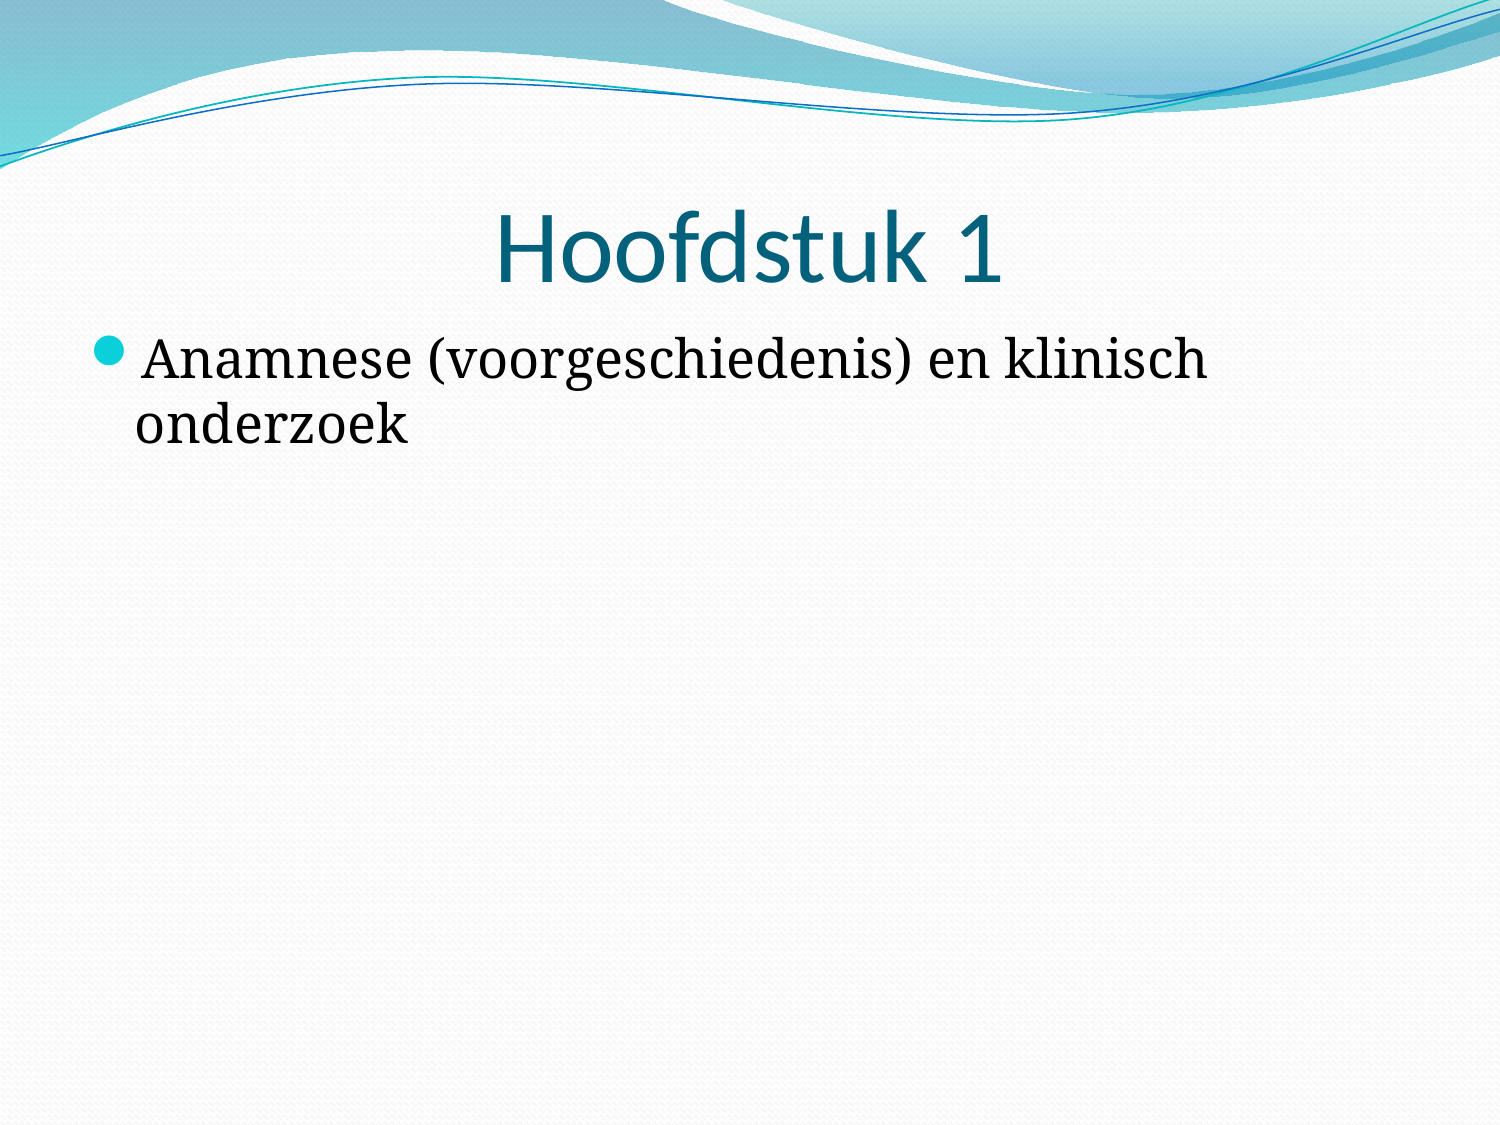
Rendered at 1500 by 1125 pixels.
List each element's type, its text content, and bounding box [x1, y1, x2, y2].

title Hoofdstuk 1 [75, 115, 1425, 303]
list Anamnese (voorgeschiedenis) en klinisch onderzoek [75, 317, 1425, 1038]
